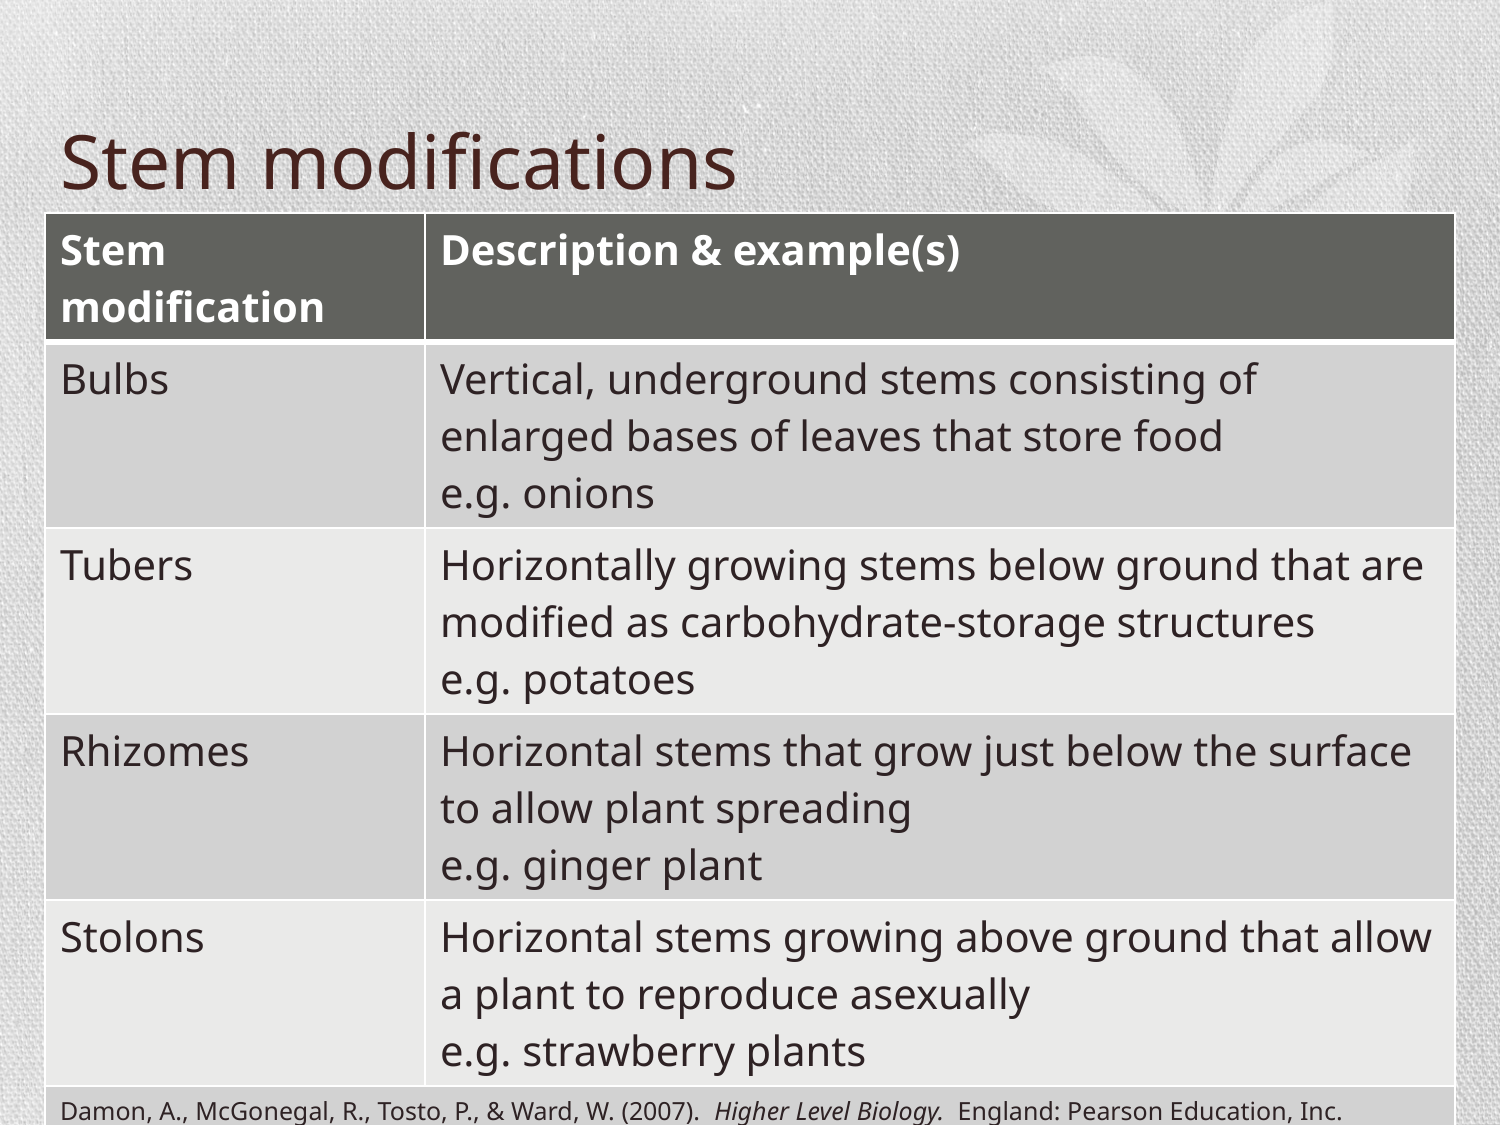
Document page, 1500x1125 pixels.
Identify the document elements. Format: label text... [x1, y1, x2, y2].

table_header Stem modification [46, 214, 424, 339]
table_cell Vertical, underground stems consisting of enlarged bases of leaves that store food e.g. onions [426, 345, 1454, 527]
table_cell Rhizomes [46, 715, 424, 899]
table_cell Horizontal stems that grow just below the surface to allow plant spreading e.g. ginger plant [426, 715, 1454, 899]
table_cell Stolons [46, 901, 424, 1085]
table_cell Bulbs [46, 345, 424, 527]
table_cell Horizontally growing stems below ground that are modified as carbohydrate-storage structures e.g. potatoes [426, 529, 1454, 713]
table_cell Tubers [46, 529, 424, 713]
table_cell Damon, A., McGonegal, R., Tosto, P., & Ward, W. (2007). Higher Level Biology. England: Pearson Education, Inc. [46, 1087, 1454, 1125]
title Stem modifications [45, 37, 1455, 212]
table_header Description & example(s) [426, 214, 1454, 339]
table_cell Horizontal stems growing above ground that allow a plant to reproduce asexually e.g. strawberry plants [426, 901, 1454, 1085]
